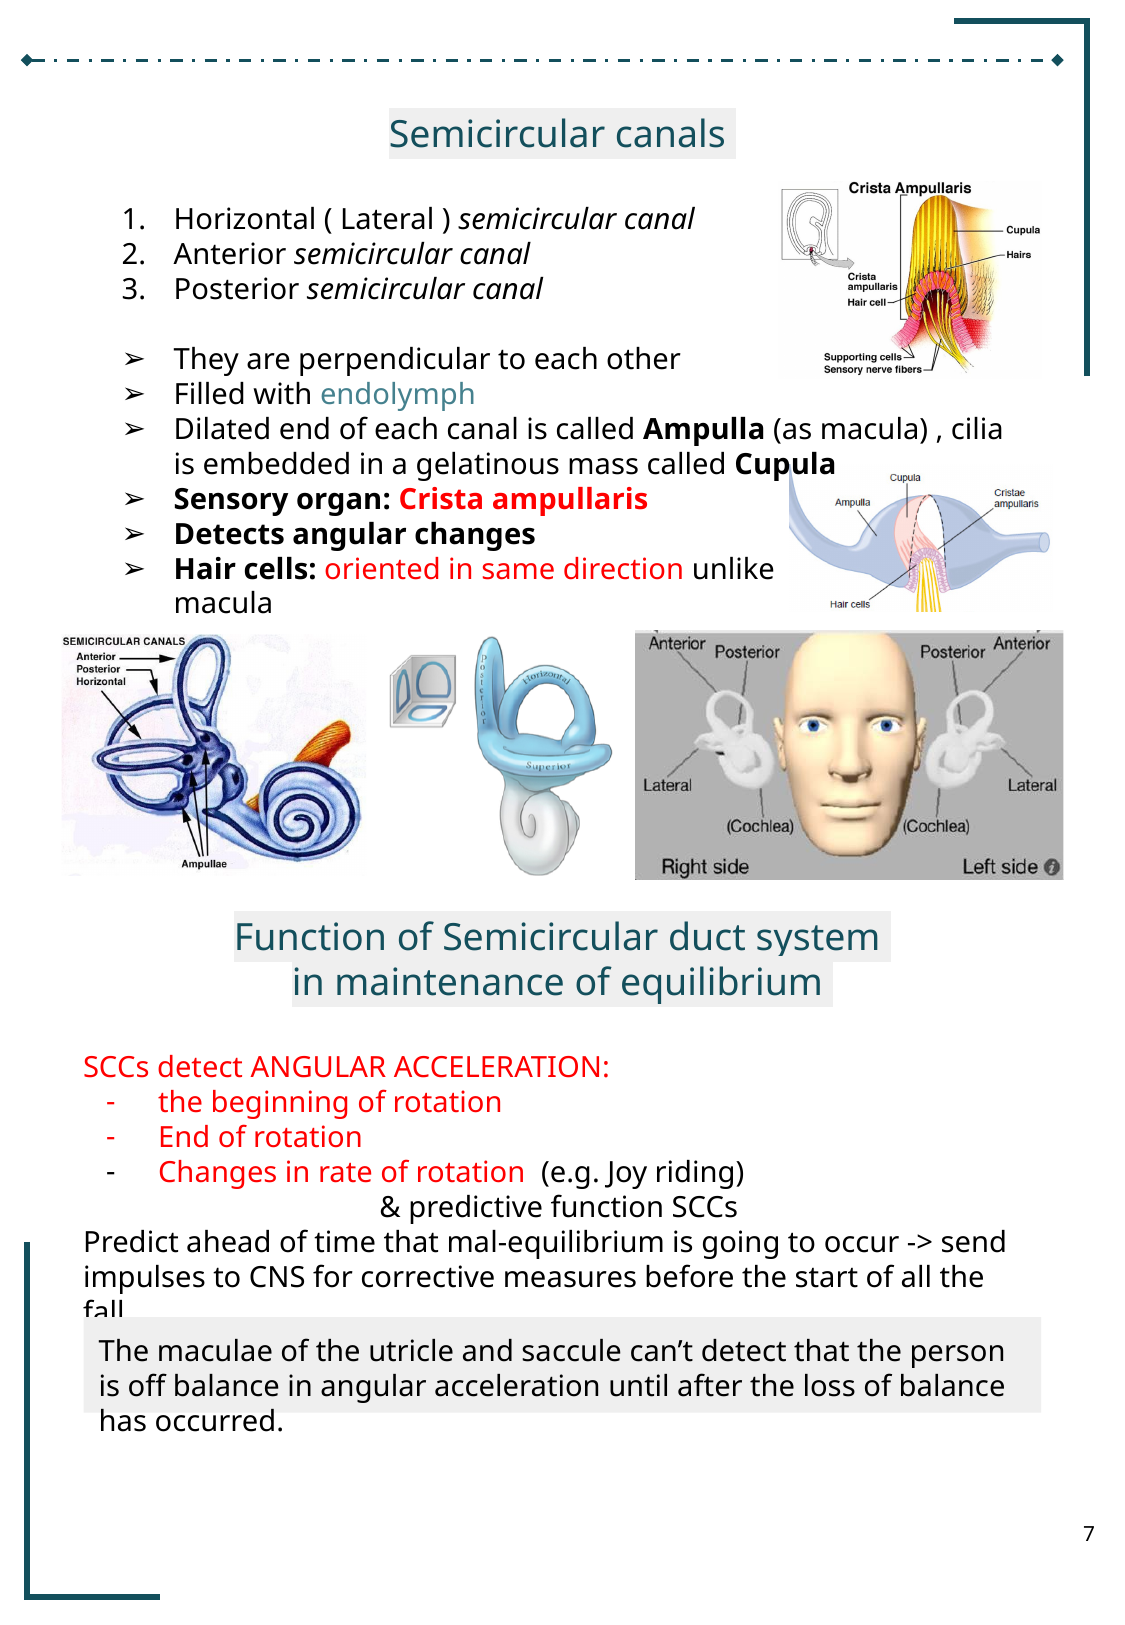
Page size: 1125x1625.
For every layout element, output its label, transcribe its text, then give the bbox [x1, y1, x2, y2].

picture [789, 463, 1053, 613]
picture [778, 180, 1042, 379]
text_box Semicircular canals Horizontal ( Lateral ) semicircular canal Anterior semicircular canal Posterior semicircular canal They are perpendicular to each other Filled with endolymph Dilated end of each canal is called Ampulla (as macula) , cilia is embedded in a gelatinous mass called Cupula Sensory organ: Crista ampullaris Detects angular changes Hair cells: oriented in same direction unlike macula [83, 95, 1042, 612]
picture [386, 634, 615, 876]
slide_number ‹#› [1042, 1472, 1110, 1598]
text_box Function of Semicircular duct system in maintenance of equilibrium SCCs detect ANGULAR ACCELERATION: the beginning of rotation End of rotation Changes in rate of rotation (e.g. Joy riding) & predictive function SCCs Predict ahead of time that mal-equilibrium is going to occur -> send impulses to CNS for corrective measures before the start of all the fall. [68, 898, 1057, 1391]
text_box The maculae of the utricle and saccule can’t detect that the person is off balance in angular acceleration until after the loss of balance has occurred. [83, 1317, 1042, 1413]
picture [634, 630, 1064, 880]
picture [61, 634, 367, 876]
